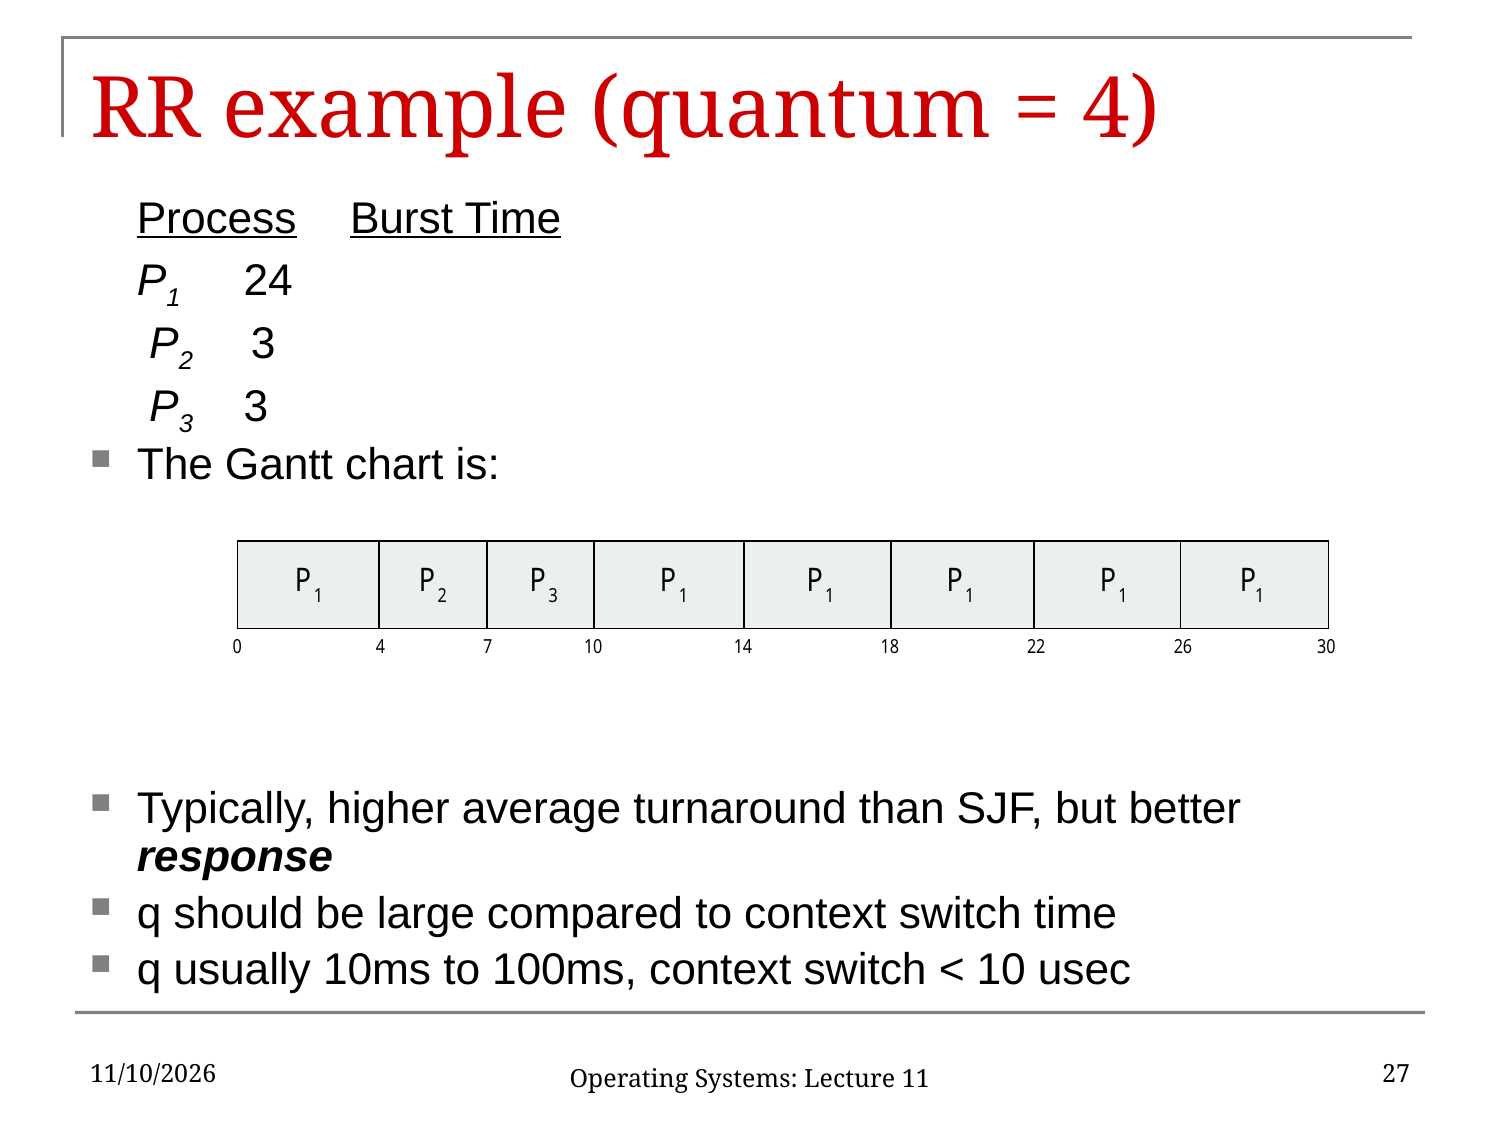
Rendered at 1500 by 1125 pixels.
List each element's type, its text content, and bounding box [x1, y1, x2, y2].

slide_number 27 [1074, 1023, 1426, 1100]
picture [229, 529, 1341, 660]
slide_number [74, 1023, 426, 1100]
title RR example (quantum = 4) [75, 45, 1425, 163]
list Process Burst Time P1 24 P2 3 P3 3 The Gantt chart is: Typically, higher average turnaround than SJF, but better response q should be large compared to context switch time q usually 10ms to 100ms, context switch < 10 usec [75, 187, 1425, 1006]
footer Operating Systems: Lecture 11 [512, 1024, 988, 1101]
